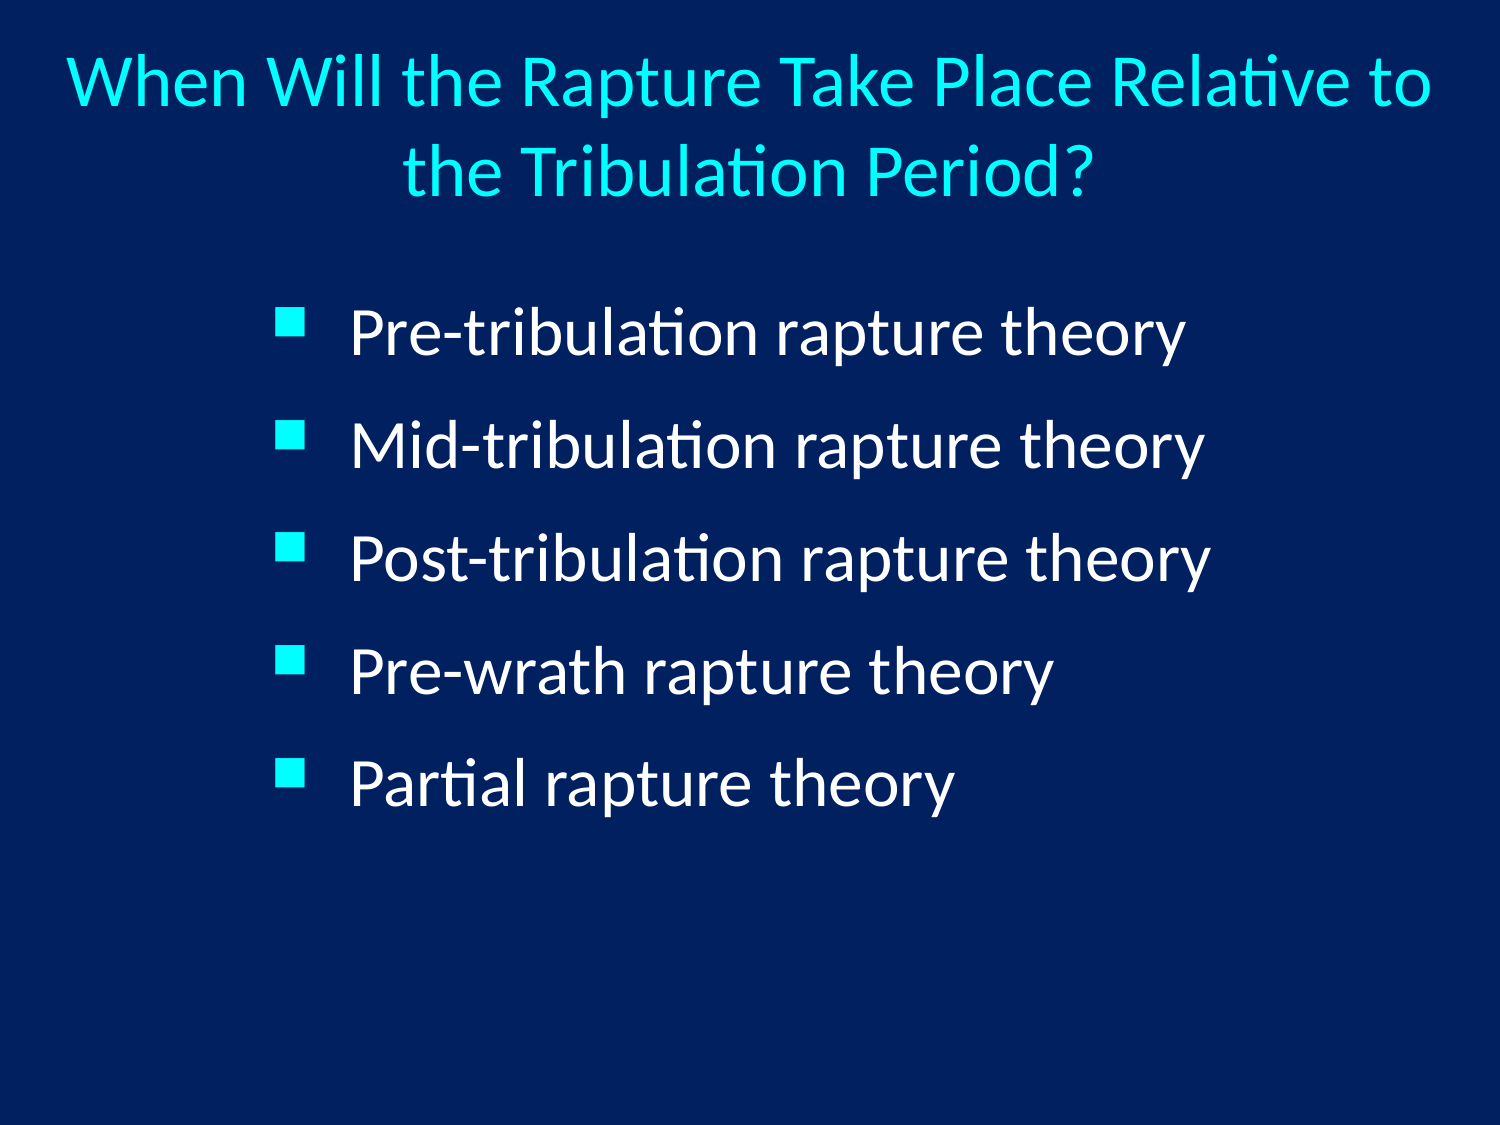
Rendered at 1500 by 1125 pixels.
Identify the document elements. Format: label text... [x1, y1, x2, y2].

list Pre-tribulation rapture theory Mid-tribulation rapture theory Post-tribulation rapture theory Pre-wrath rapture theory Partial rapture theory [255, 262, 1244, 1051]
title When Will the Rapture Take Place Relative to the Tribulation Period? [0, 37, 1500, 207]
